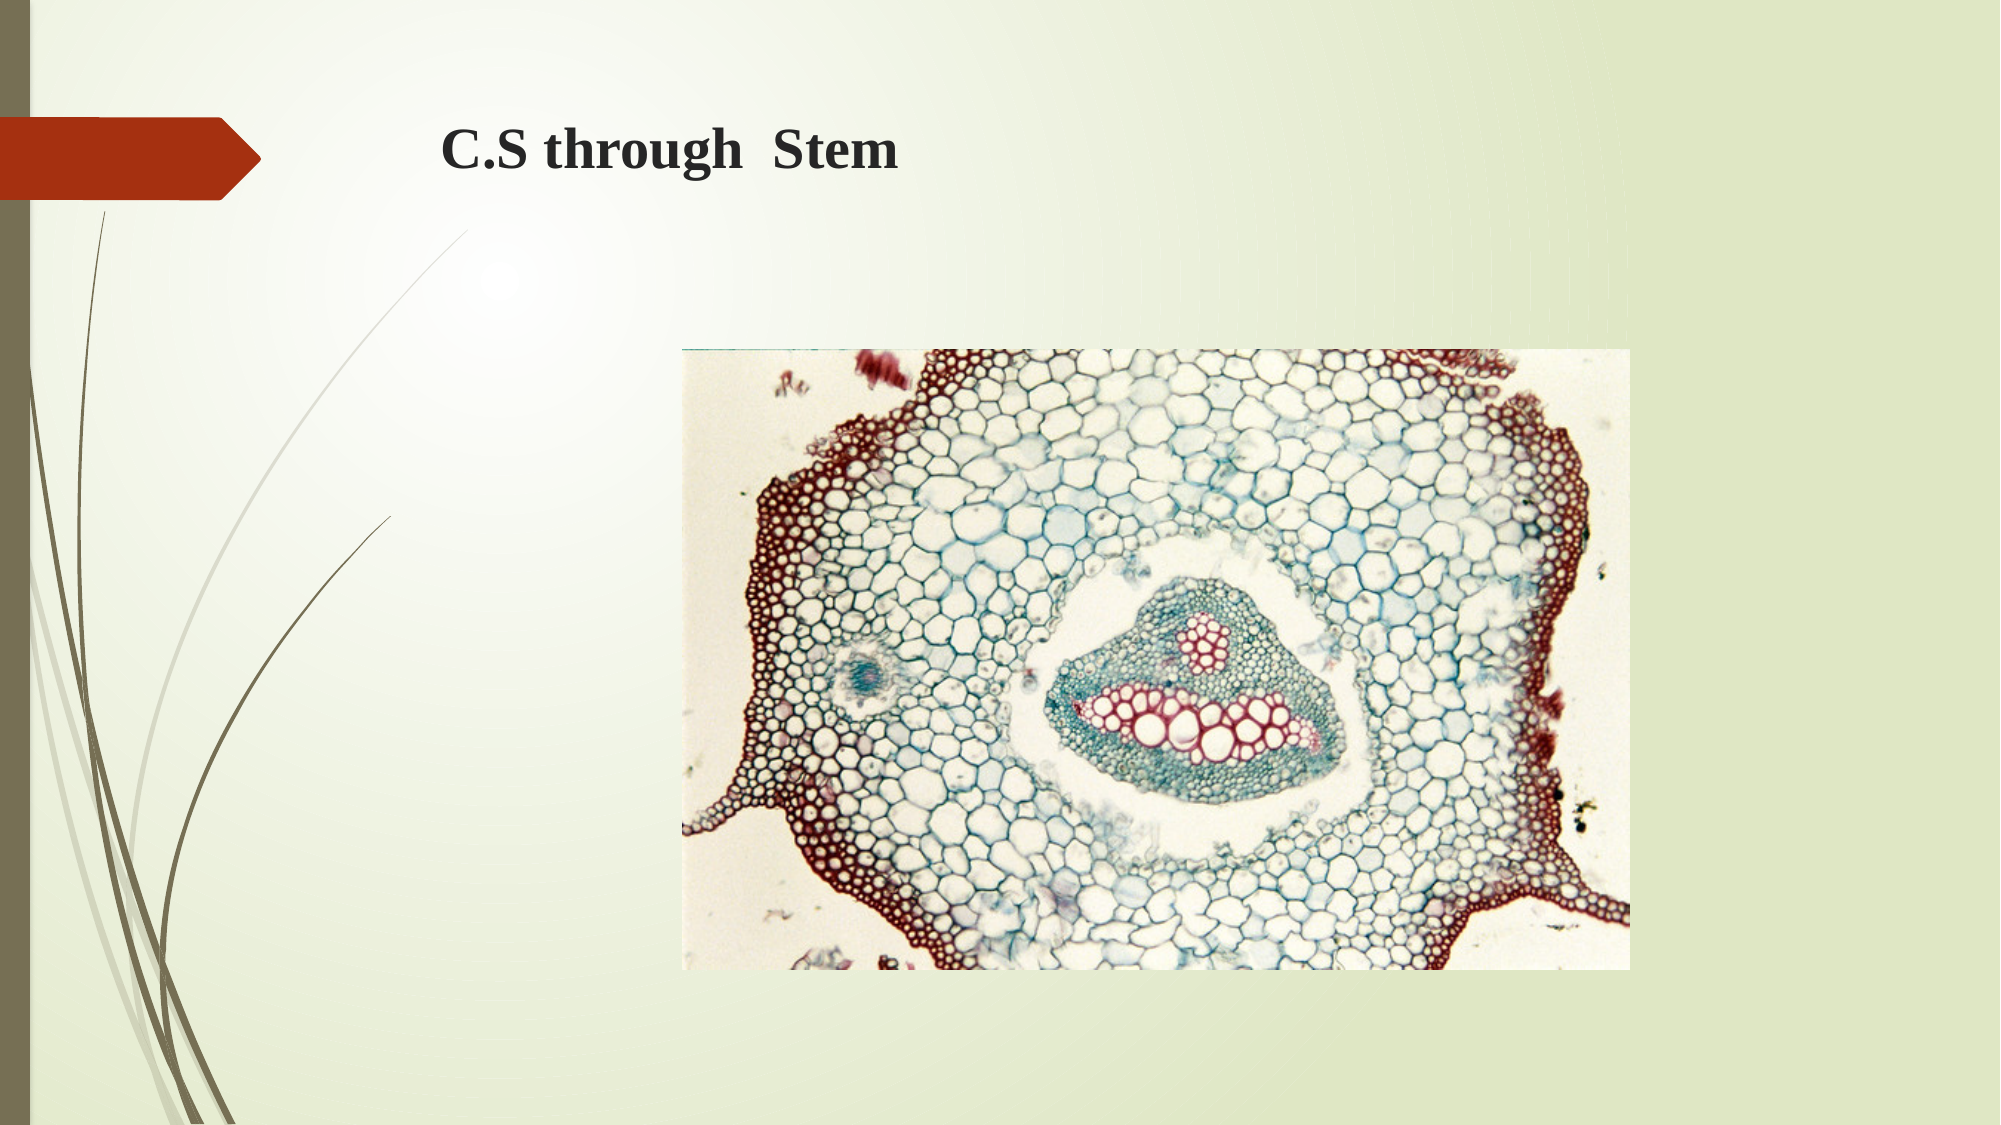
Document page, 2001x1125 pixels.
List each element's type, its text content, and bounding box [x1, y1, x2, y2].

title C.S through Stem [425, 102, 1888, 313]
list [682, 349, 1630, 971]
